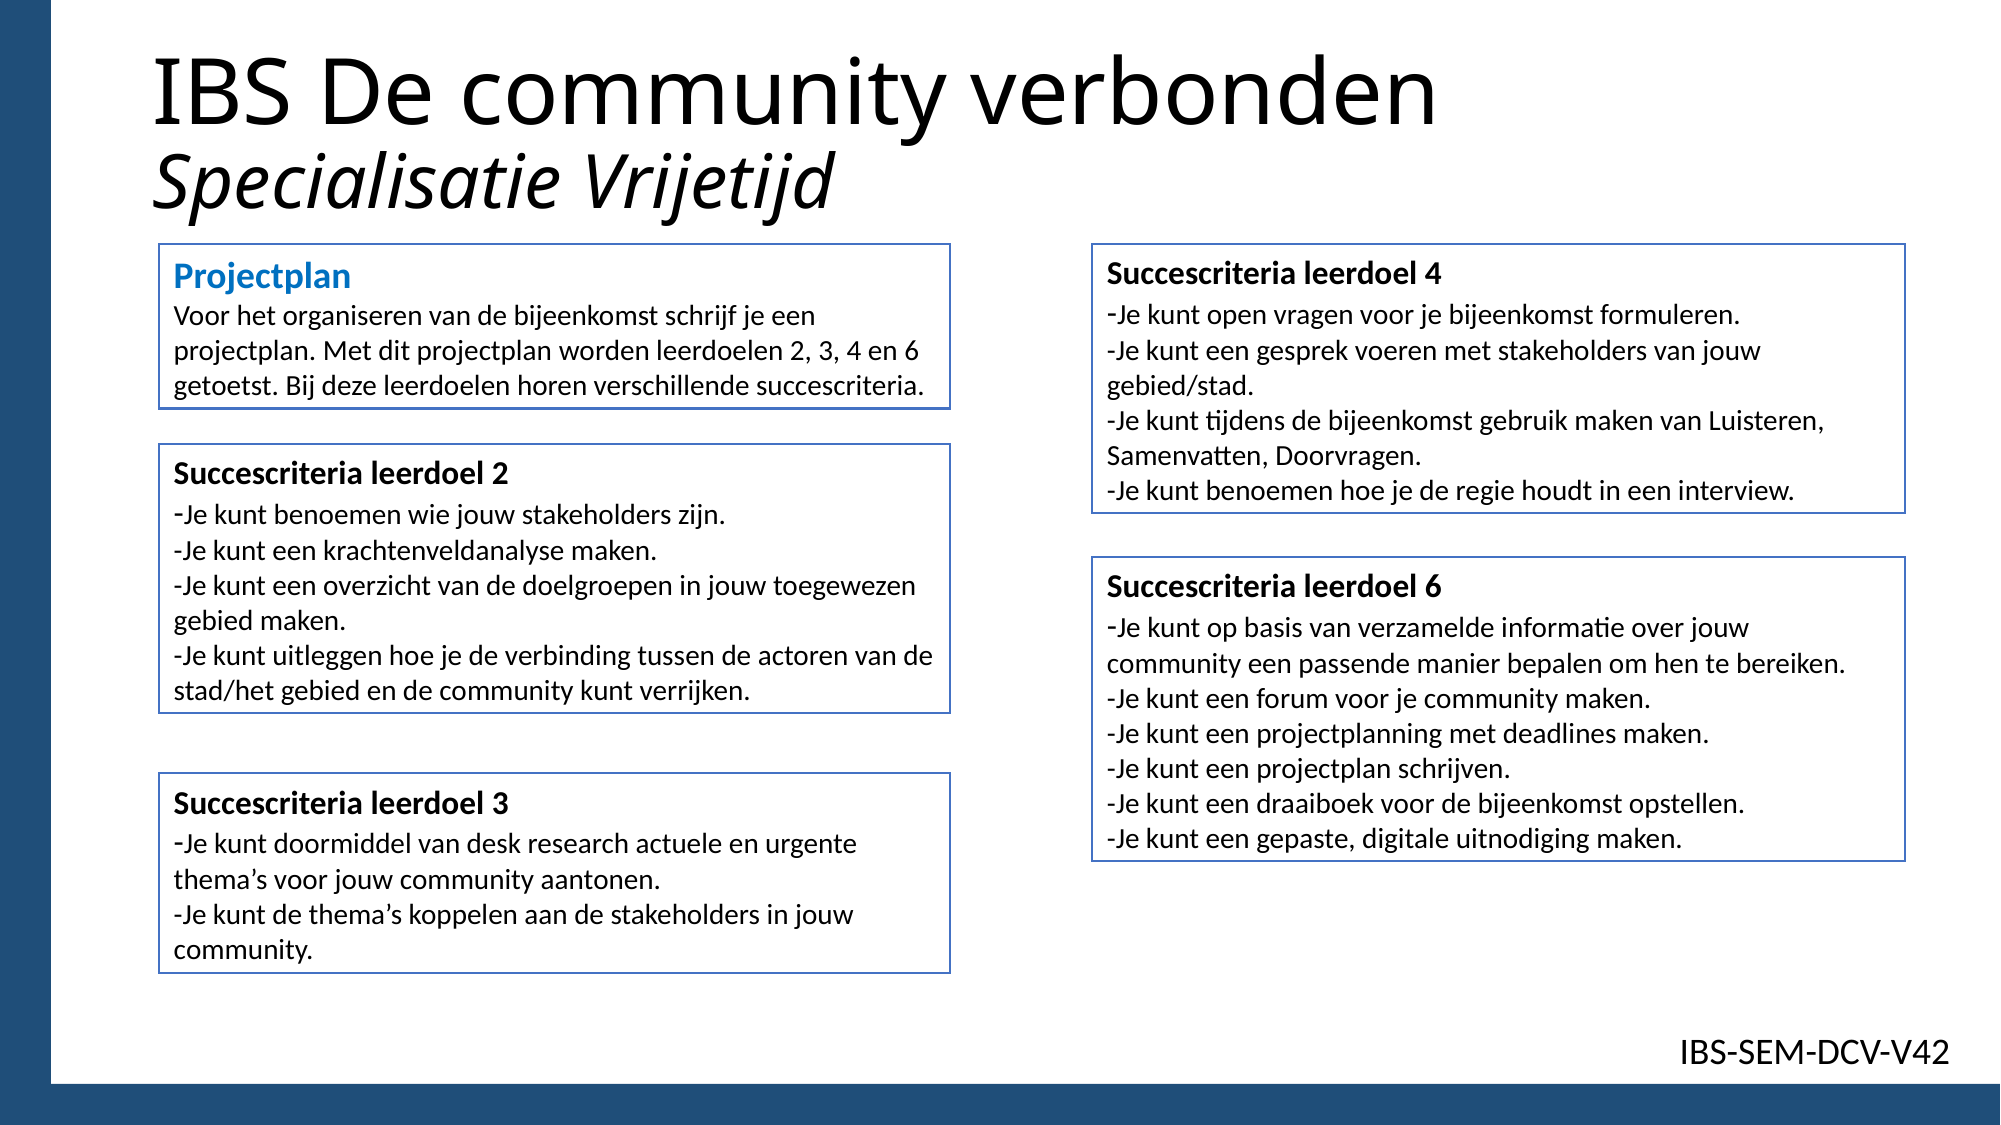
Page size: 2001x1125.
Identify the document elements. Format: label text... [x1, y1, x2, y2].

text_box Succescriteria leerdoel 4 -Je kunt open vragen voor je bijeenkomst formuleren. -Je kunt een gesprek voeren met stakeholders van jouw gebied/stad. -Je kunt tijdens de bijeenkomst gebruik maken van Luisteren, Samenvatten, Doorvragen. -Je kunt benoemen hoe je de regie houdt in een interview. [1091, 243, 1906, 514]
text_box Succescriteria leerdoel 3 -Je kunt doormiddel van desk research actuele en urgente thema’s voor jouw community aantonen. -Je kunt de thema’s koppelen aan de stakeholders in jouw community. [158, 772, 951, 974]
text_box IBS-SEM-DCV-V42 [1664, 1019, 1966, 1080]
text_box Succescriteria leerdoel 6 -Je kunt op basis van verzamelde informatie over jouw community een passende manier bepalen om hen te bereiken. -Je kunt een forum voor je community maken. -Je kunt een projectplanning met deadlines maken. -Je kunt een projectplan schrijven. -Je kunt een draaiboek voor de bijeenkomst opstellen. -Je kunt een gepaste, digitale uitnodiging maken. [1091, 556, 1906, 862]
text_box Projectplan Voor het organiseren van de bijeenkomst schrijf je een projectplan. Met dit projectplan worden leerdoelen 2, 3, 4 en 6 getoetst. Bij deze leerdoelen horen verschillende succescriteria. [158, 244, 951, 410]
title IBS De community verbonden Specialisatie Vrijetijd [137, 26, 1863, 244]
text_box Succescriteria leerdoel 2 -Je kunt benoemen wie jouw stakeholders zijn. -Je kunt een krachtenveldanalyse maken. -Je kunt een overzicht van de doelgroepen in jouw toegewezen gebied maken. -Je kunt uitleggen hoe je de verbinding tussen de actoren van de stad/het gebied en de community kunt verrijken. [158, 443, 951, 714]
text_box [0, 0, 52, 1125]
text_box [50, 1083, 2000, 1125]
